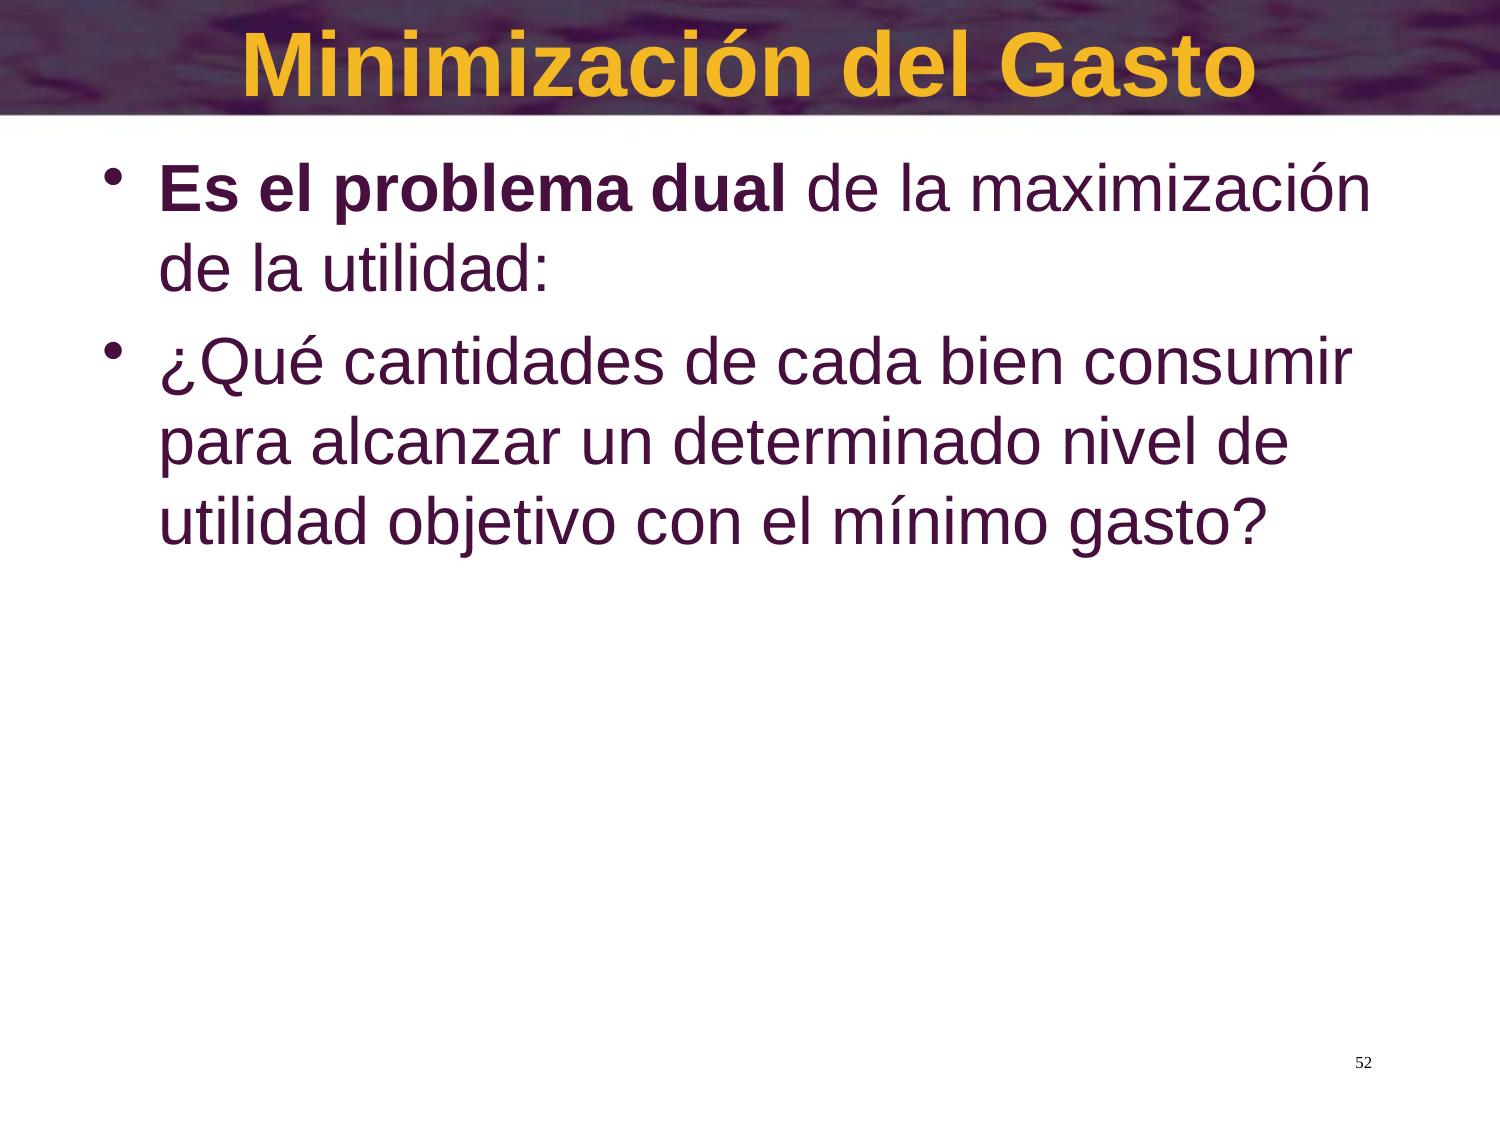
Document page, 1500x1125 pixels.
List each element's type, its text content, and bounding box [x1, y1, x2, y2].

slide_number 52 [1074, 1050, 1388, 1101]
title Minimización del Gasto [112, 12, 1388, 121]
list Es el problema dual de la maximización de la utilidad: ¿Qué cantidades de cada bien consumir para alcanzar un determinado nivel de utilidad objetivo con el mínimo gasto? [87, 137, 1425, 1050]
picture [0, 0, 1500, 1125]
